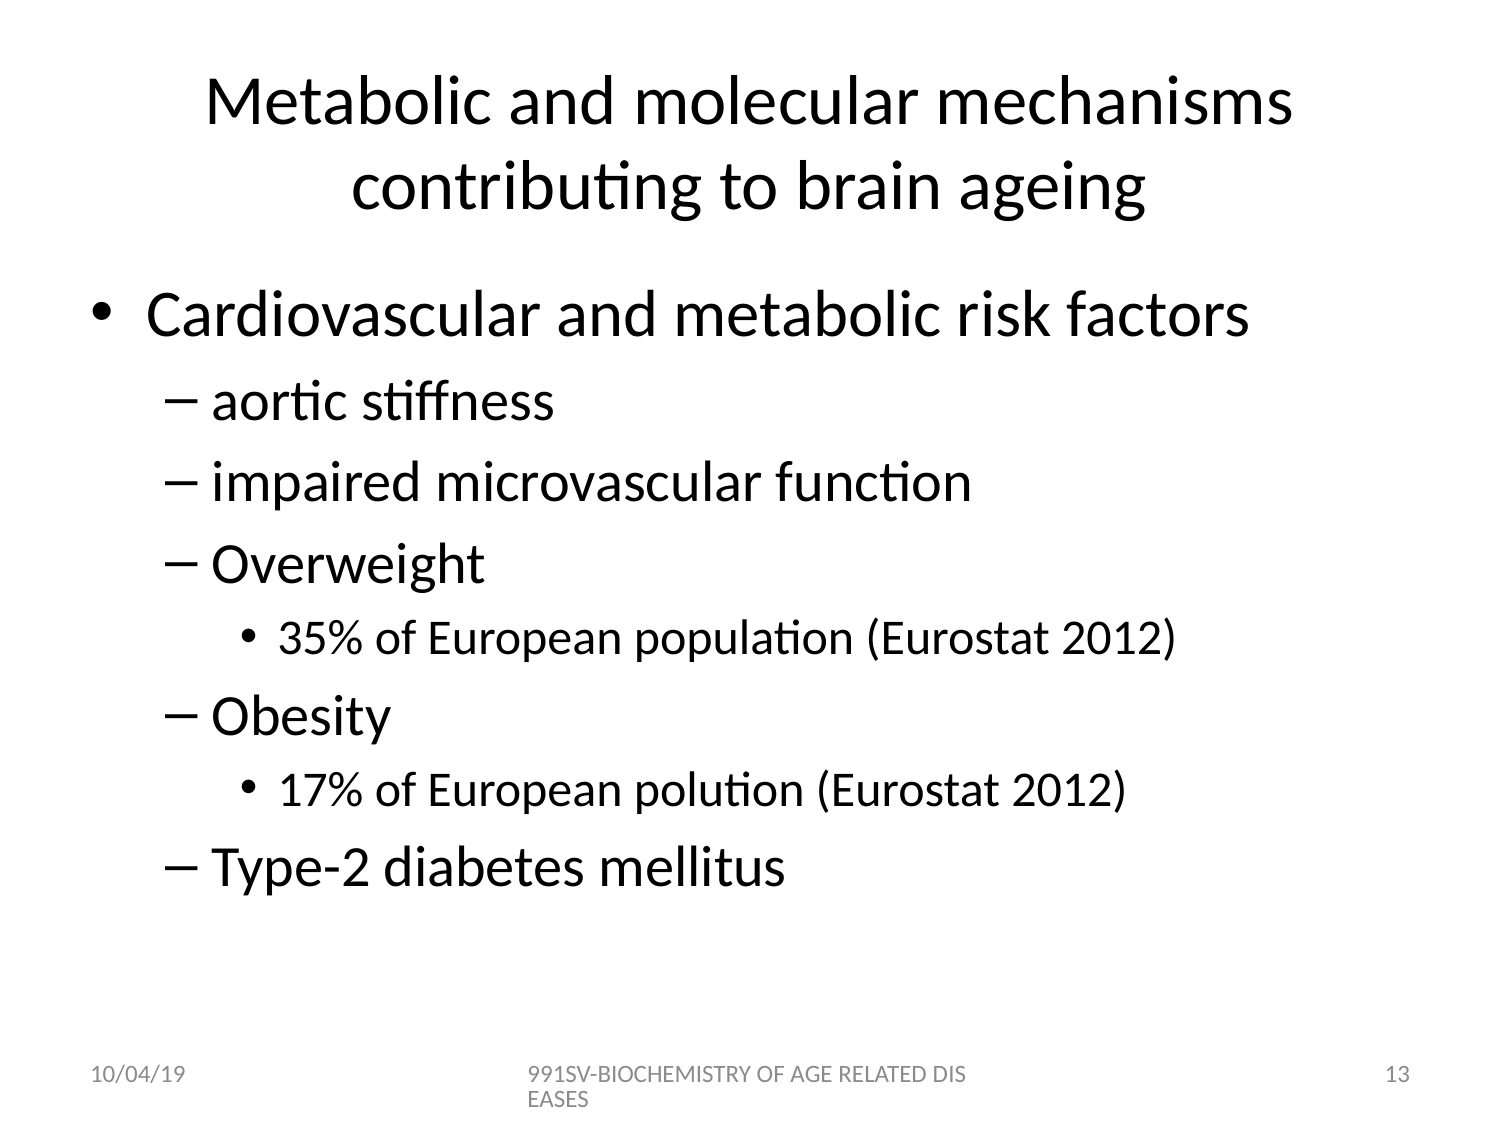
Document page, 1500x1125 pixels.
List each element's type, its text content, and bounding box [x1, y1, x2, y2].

title Metabolic and molecular mechanisms contributing to brain ageing [75, 45, 1425, 233]
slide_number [75, 1042, 425, 1103]
slide_number 12 [1074, 1042, 1425, 1103]
list Cardiovascular and metabolic risk factors aortic stiffness impaired microvascular function Overweight 35% of European population (Eurostat 2012) Obesity 17% of European polution (Eurostat 2012) Type-2 diabetes mellitus [75, 262, 1425, 1005]
footer 991SV-BIOCHEMISTRY OF AGE RELATED DISEASES [512, 1042, 988, 1103]
